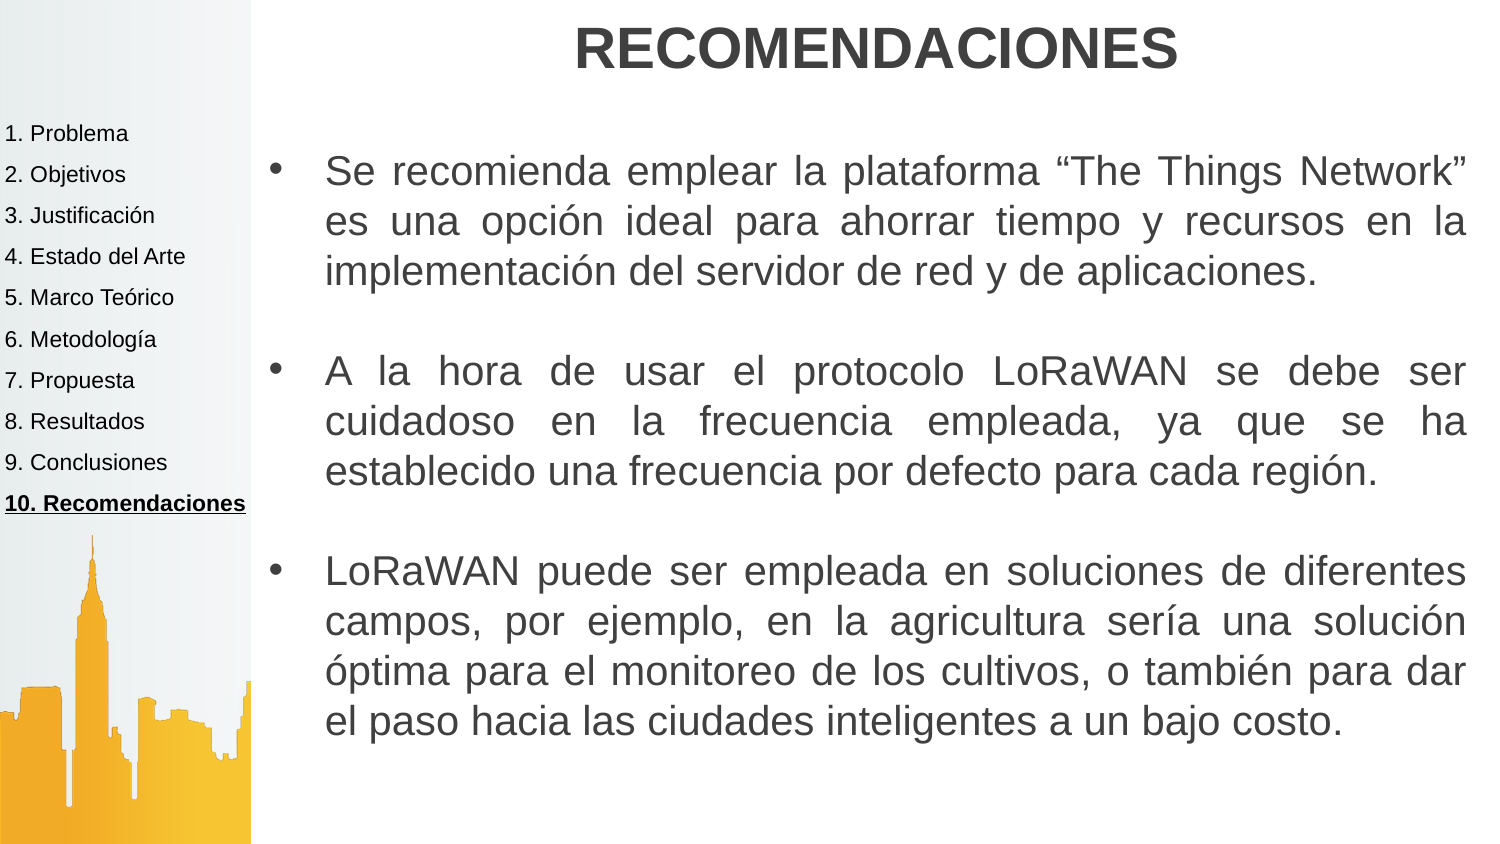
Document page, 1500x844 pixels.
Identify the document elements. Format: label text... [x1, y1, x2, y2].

picture [0, 0, 1500, 844]
text_box 1. Problema 2. Objetivos 3. Justificación 4. Estado del Arte 5. Marco Teórico 6. Metodología 7. Propuesta 8. Resultados 9. Conclusiones 10. Recomendaciones [0, 97, 278, 524]
text_box Se recomienda emplear la plataforma “The Things Network” es una opción ideal para ahorrar tiempo y recursos en la implementación del servidor de red y de aplicaciones. A la hora de usar el protocolo LoRaWAN se debe ser cuidadoso en la frecuencia empleada, ya que se ha establecido una frecuencia por defecto para cada región. LoRaWAN puede ser empleada en soluciones de diferentes campos, por ejemplo, en la agricultura sería una solución óptima para el monitoreo de los cultivos, o también para dar el paso hacia las ciudades inteligentes a un bajo costo. [253, 126, 1483, 761]
title RECOMENDACIONES [253, 0, 1500, 92]
